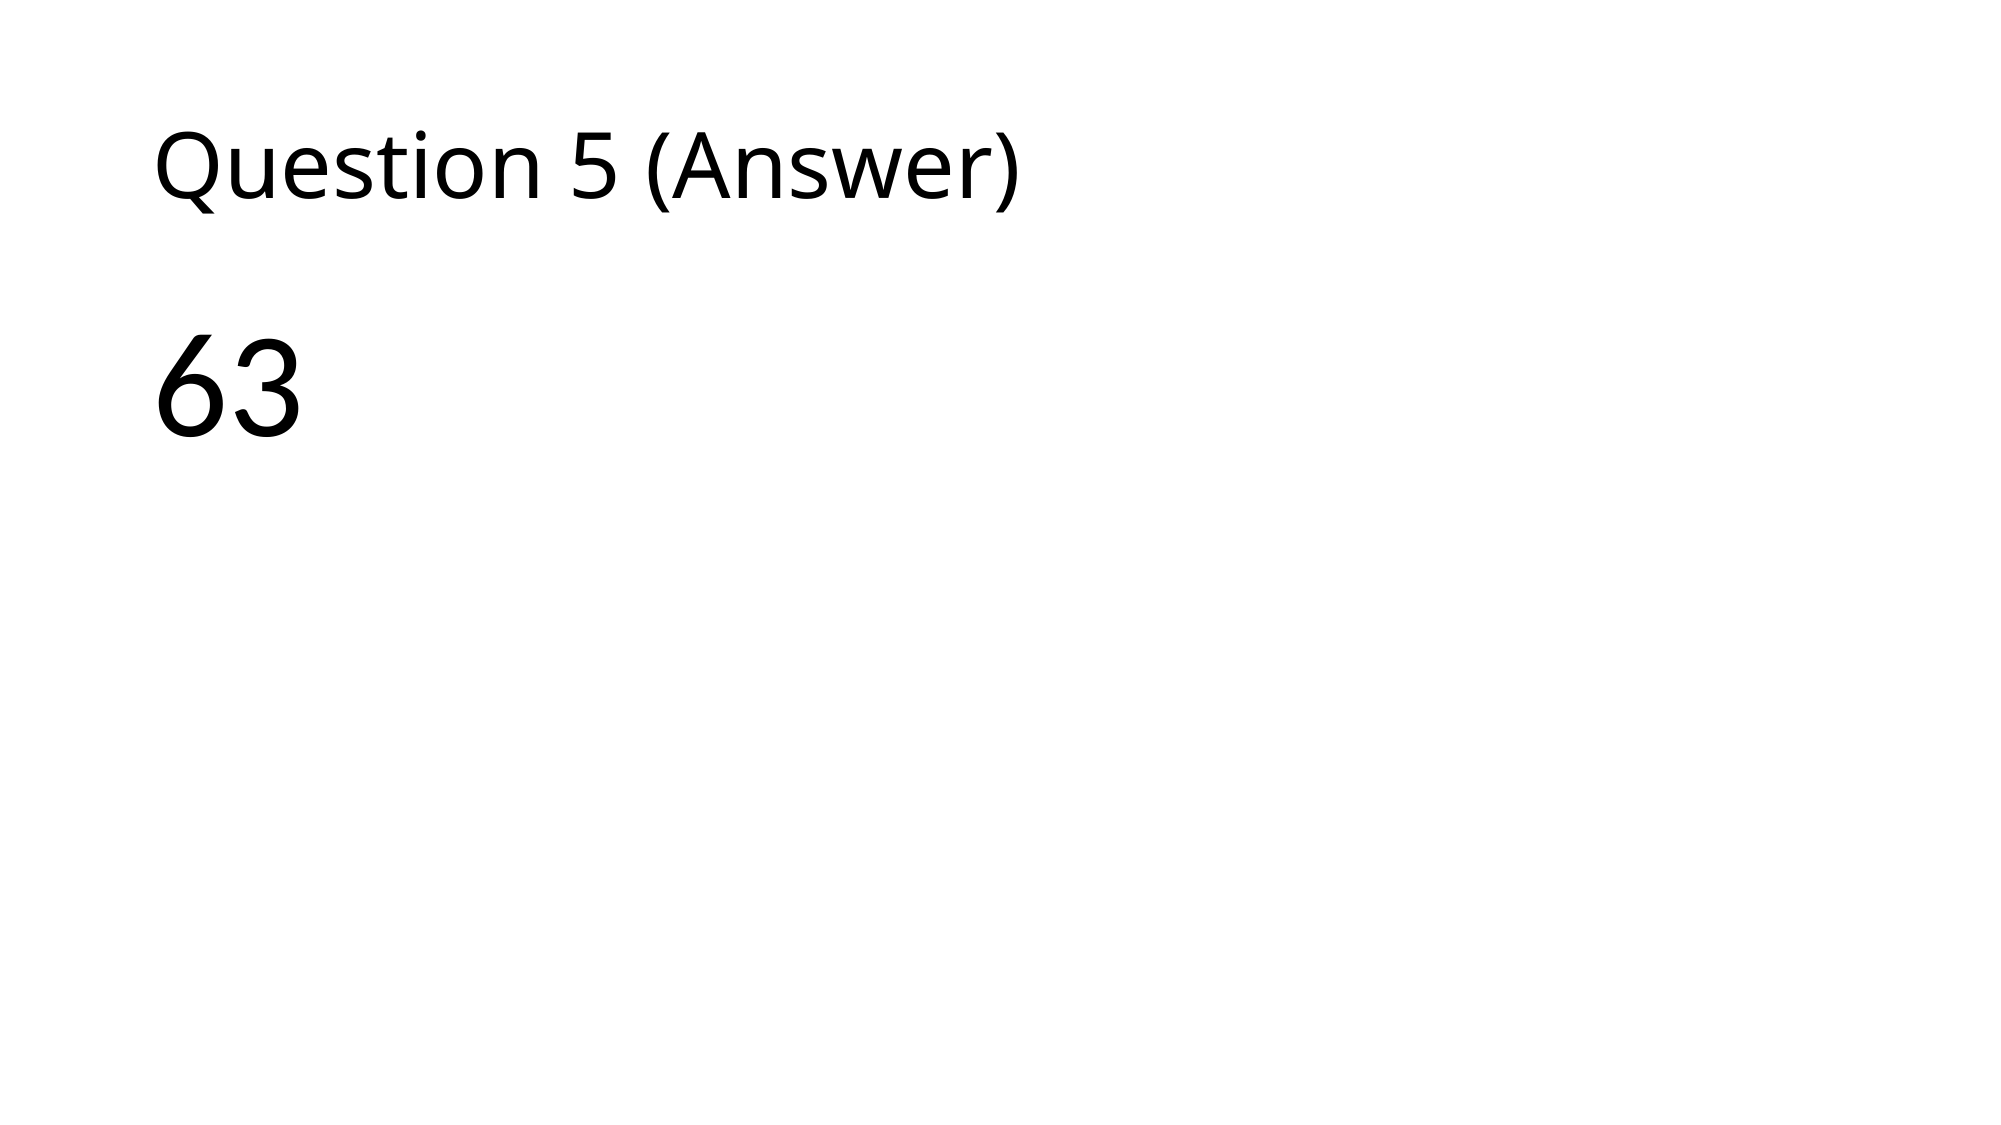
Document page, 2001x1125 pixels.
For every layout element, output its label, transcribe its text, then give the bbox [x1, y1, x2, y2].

title Question 5 (Answer) [137, 59, 1863, 278]
list 63 [137, 299, 1863, 1014]
